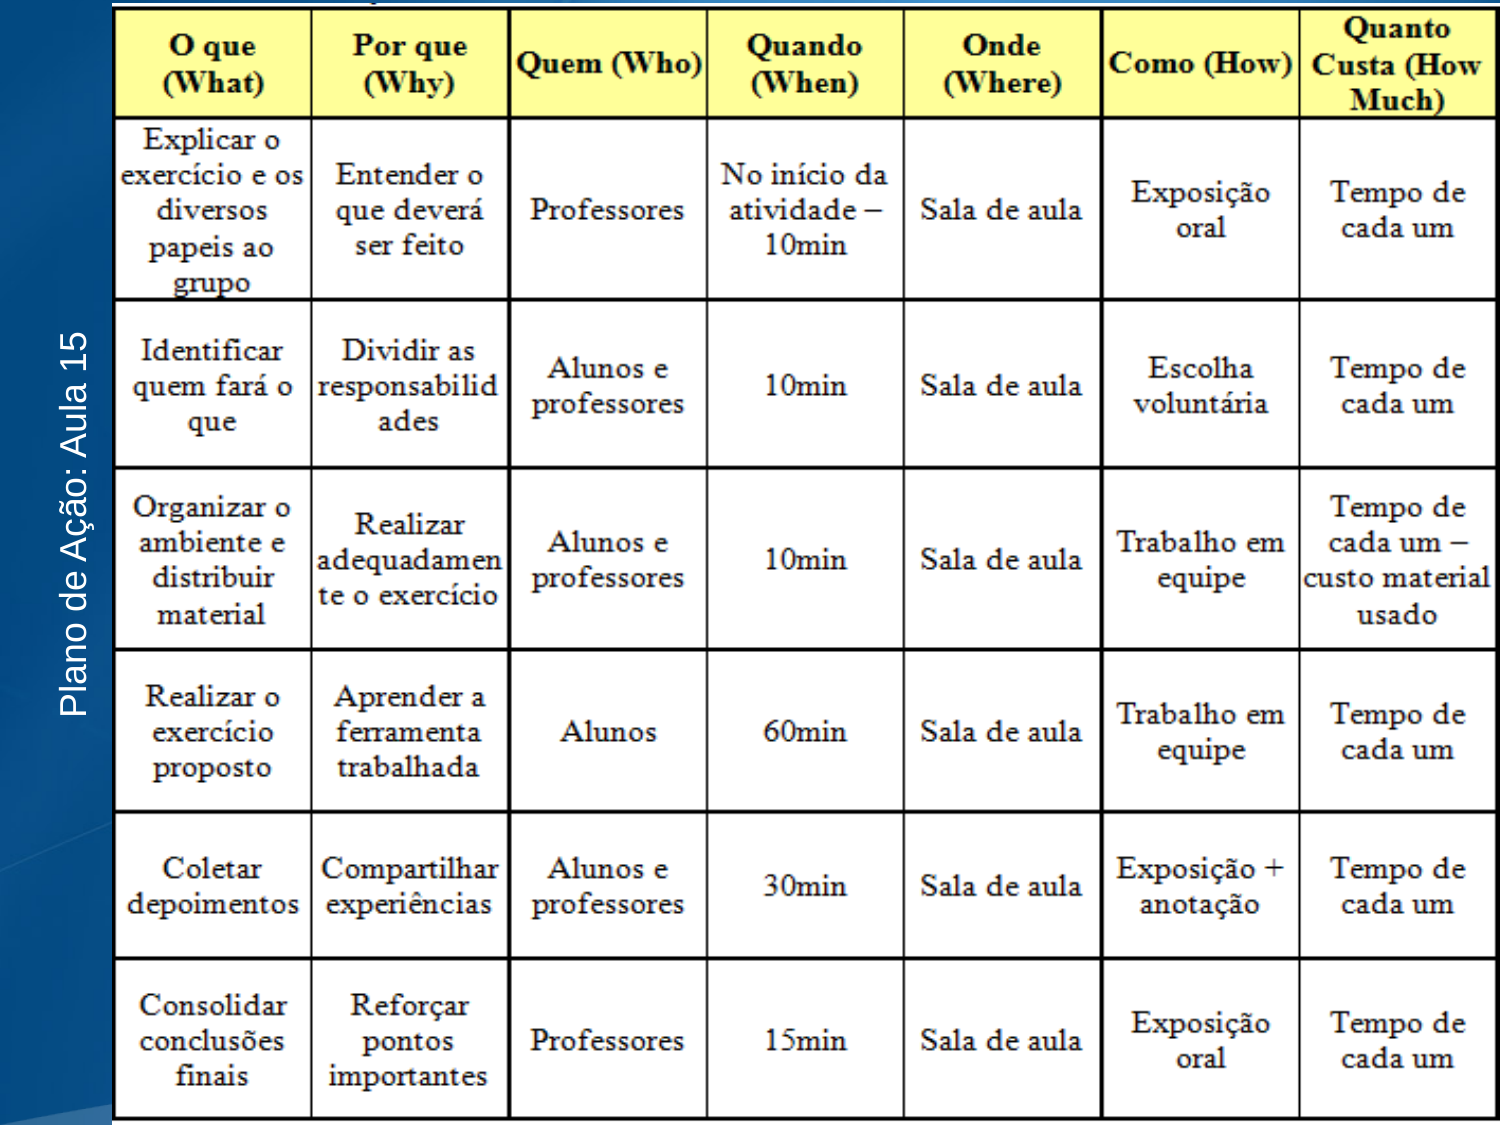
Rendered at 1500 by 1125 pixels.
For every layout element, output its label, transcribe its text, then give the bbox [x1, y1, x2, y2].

text_box Plano de Ação: Aula 15 [41, 326, 106, 734]
picture [0, 0, 1500, 1125]
